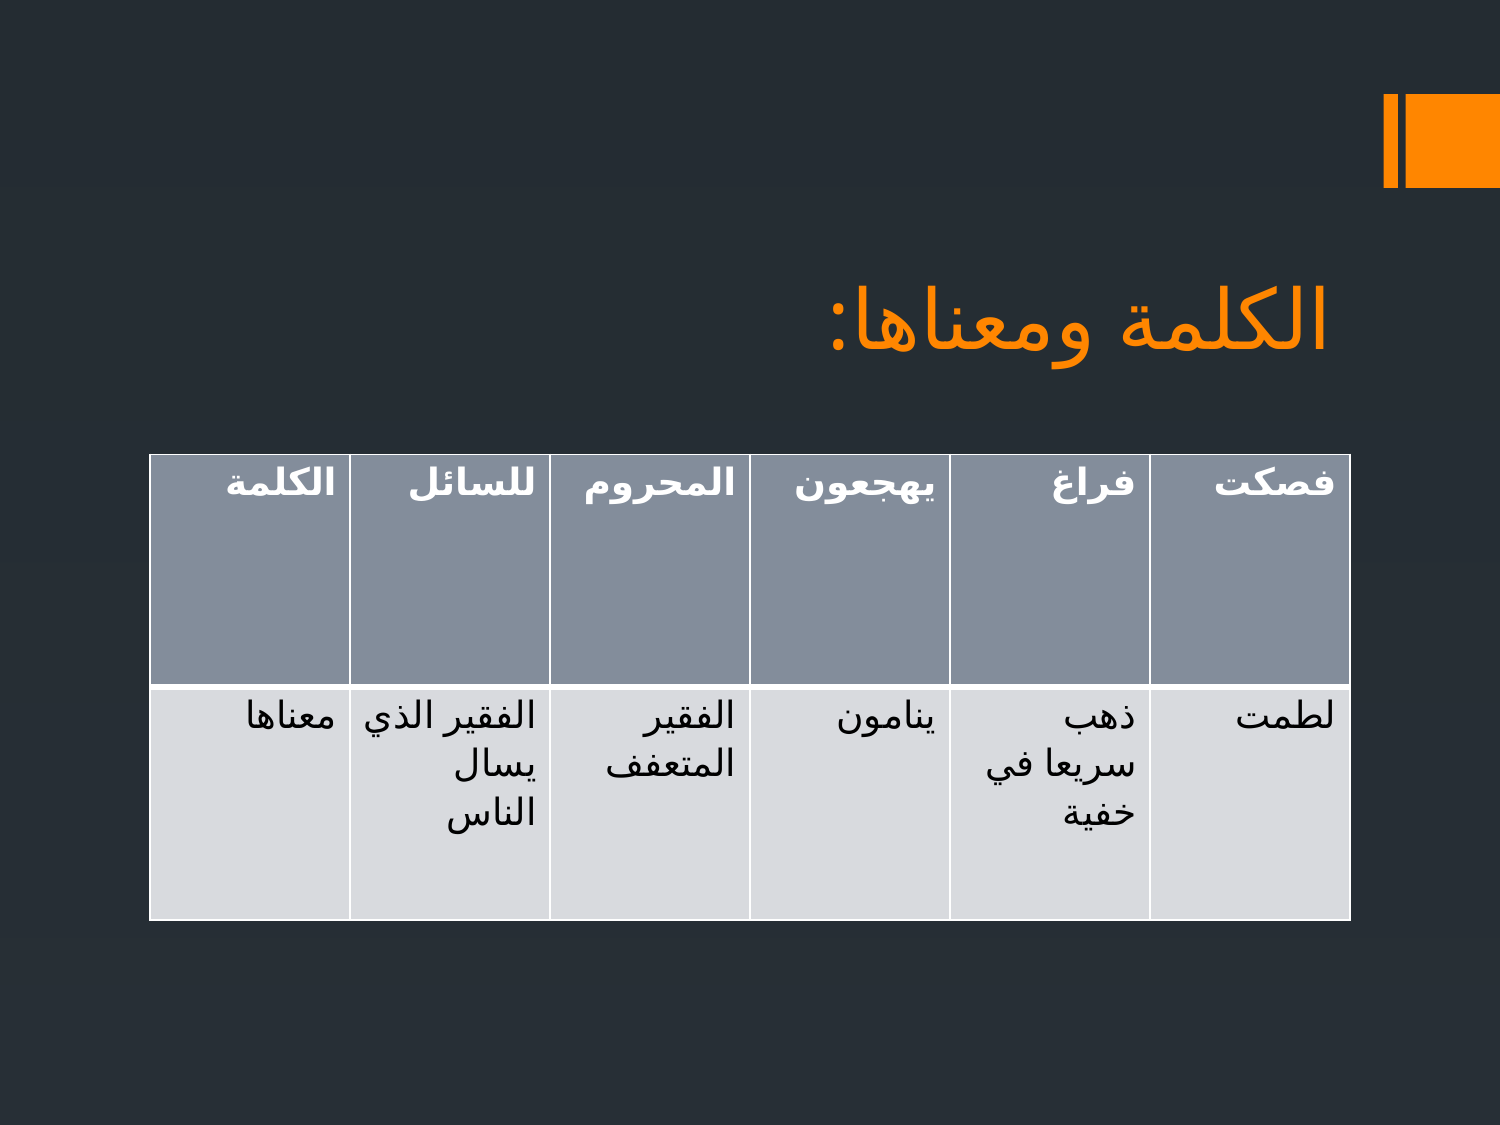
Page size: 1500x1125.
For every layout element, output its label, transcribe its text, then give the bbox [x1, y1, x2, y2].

title الكلمة ومعناها: [147, 184, 1348, 374]
table_header يهجعون [751, 455, 949, 684]
table_cell ينامون [751, 690, 949, 919]
table_header المحروم [551, 455, 749, 684]
table_header للسائل [351, 455, 549, 684]
table_cell الفقير الذي يسال الناس [351, 690, 549, 919]
table_cell الفقير المتعفف [551, 690, 749, 919]
table_cell ذهب سريعا في خفية [951, 690, 1149, 919]
table_header فصكت [1151, 455, 1349, 684]
table_cell معناها [151, 690, 349, 919]
table_header فراغ [951, 455, 1149, 684]
table_cell لطمت [1151, 690, 1349, 919]
table_header الكلمة [151, 455, 349, 684]
